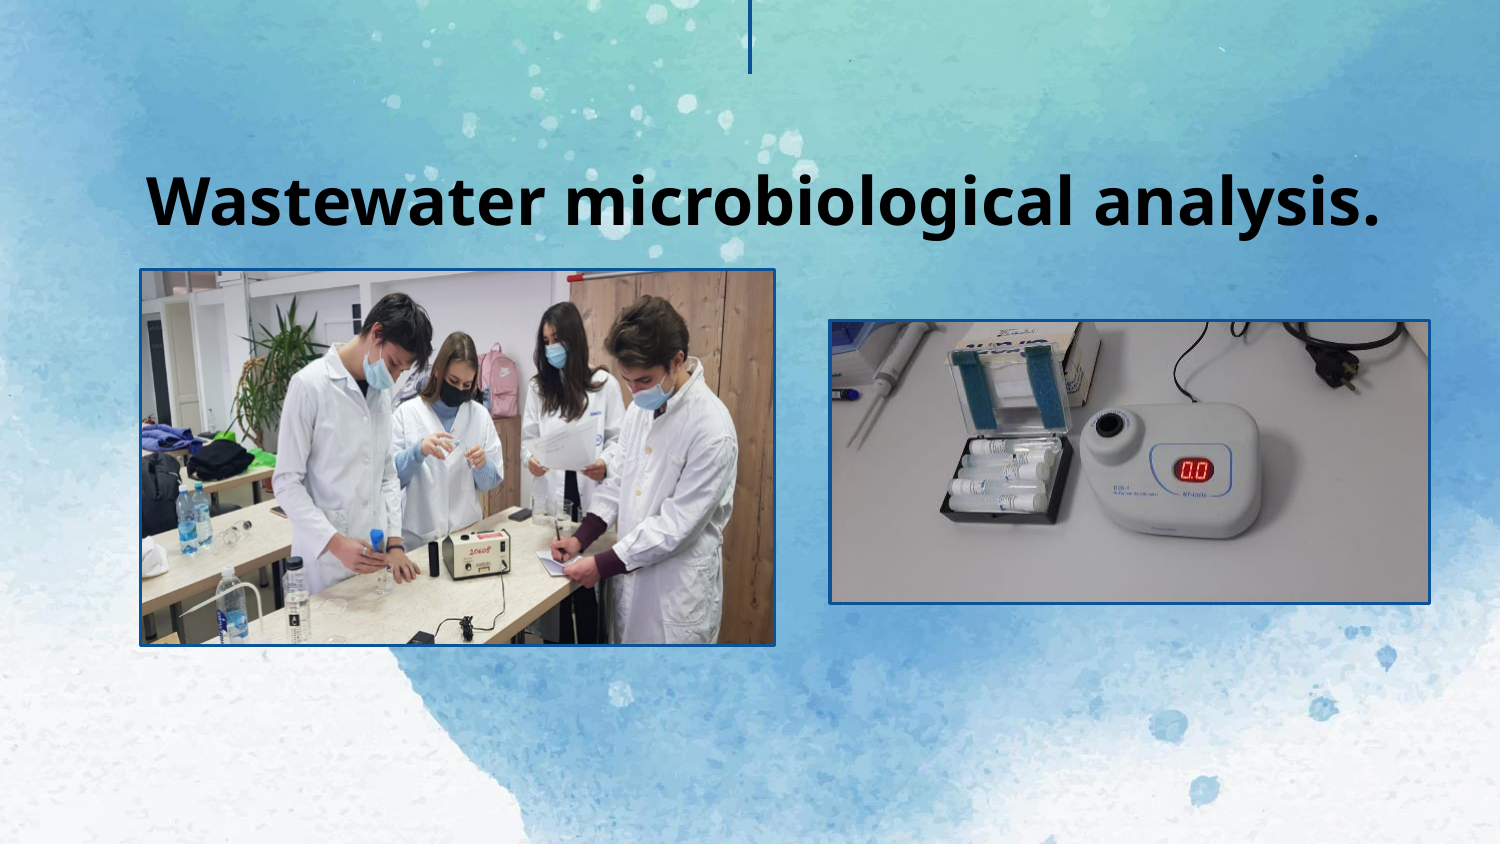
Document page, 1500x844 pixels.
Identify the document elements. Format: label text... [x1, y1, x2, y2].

picture [0, 0, 1500, 844]
title Wastewater microbiological analysis. [95, 144, 1451, 560]
